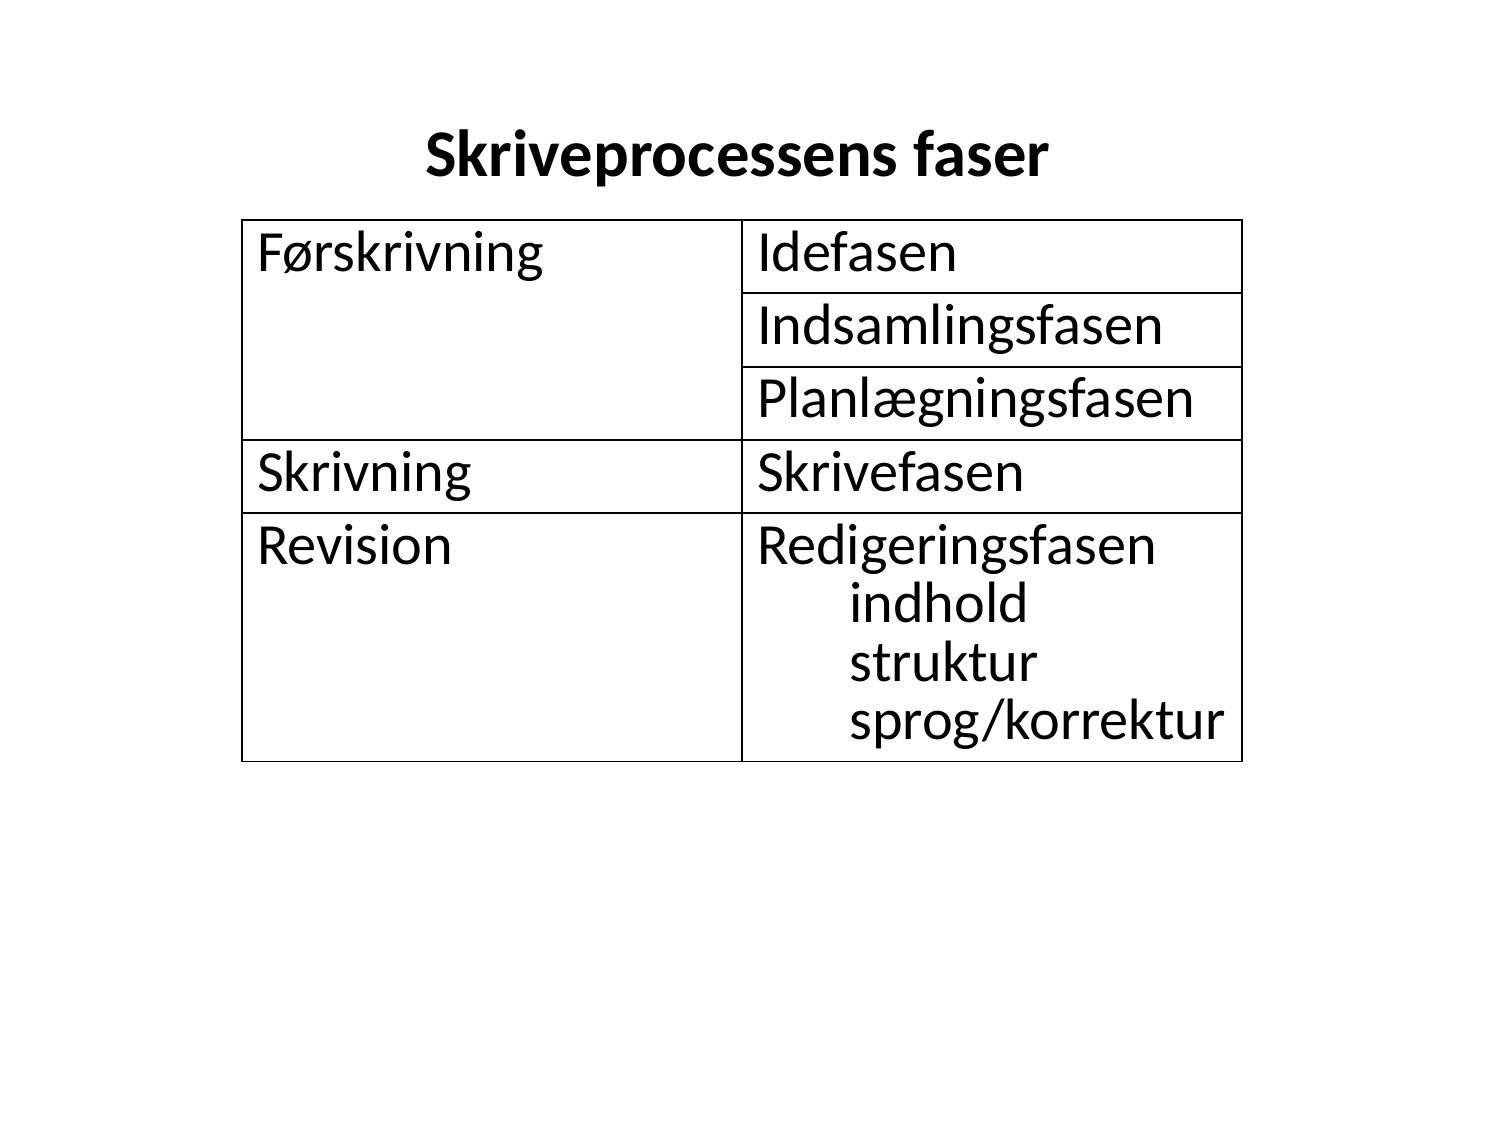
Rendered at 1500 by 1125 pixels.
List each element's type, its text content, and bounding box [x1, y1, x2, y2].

table_cell Redigeringsfasen indhold struktur sprog/korrektur [743, 514, 1241, 761]
table_cell Planlægningsfasen [743, 368, 1241, 439]
table_header Idefasen [743, 221, 1241, 292]
subtitle Skriveprocessens faser [76, 101, 1400, 1047]
table_cell Indsamlingsfasen [743, 294, 1241, 366]
table_cell Skrivefasen [743, 441, 1241, 512]
table_cell Skrivning [243, 441, 741, 512]
table_cell Revision [243, 514, 741, 761]
table_header Førskrivning [243, 221, 741, 439]
